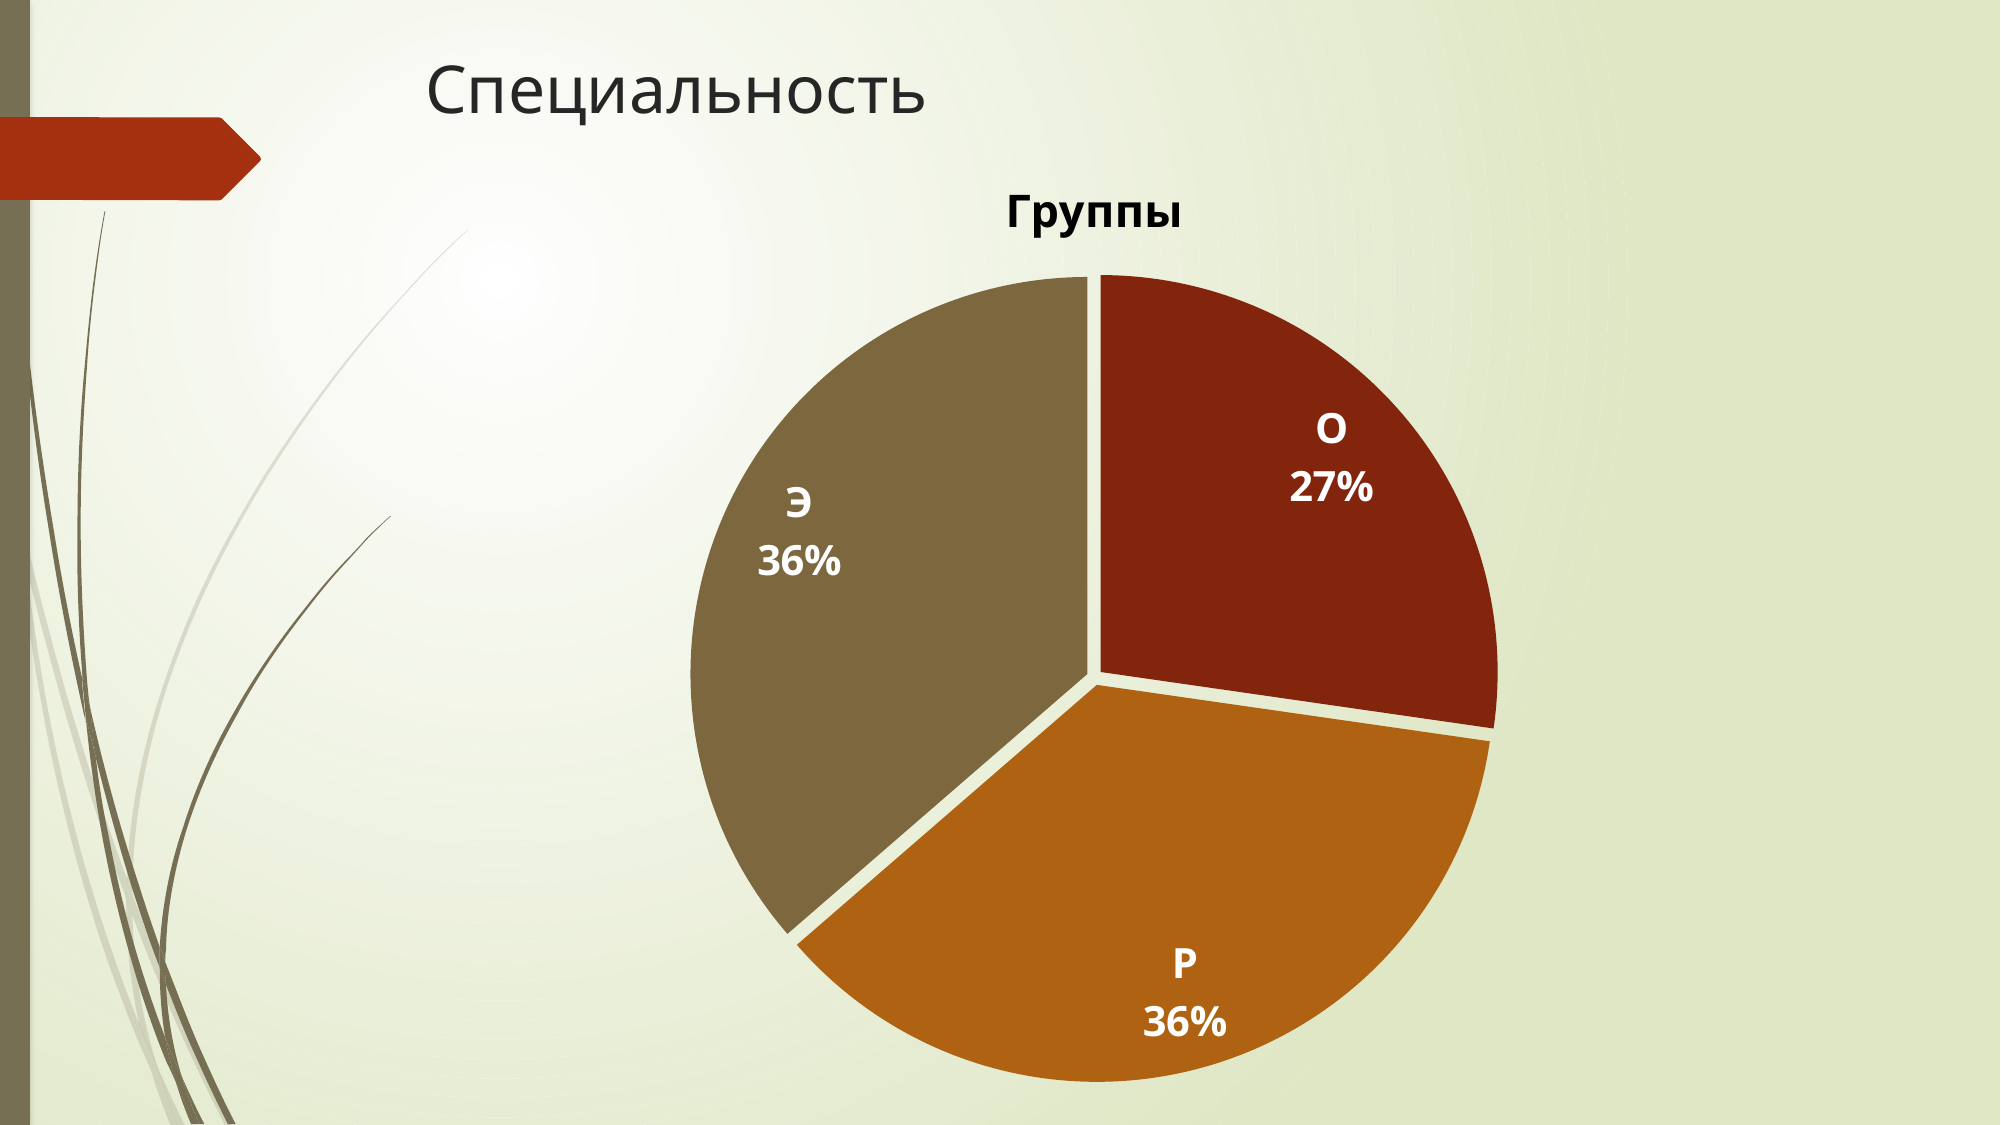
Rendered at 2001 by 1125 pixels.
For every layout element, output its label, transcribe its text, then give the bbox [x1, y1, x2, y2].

title Специальность [410, 40, 1873, 135]
chart [208, 137, 1981, 1102]
